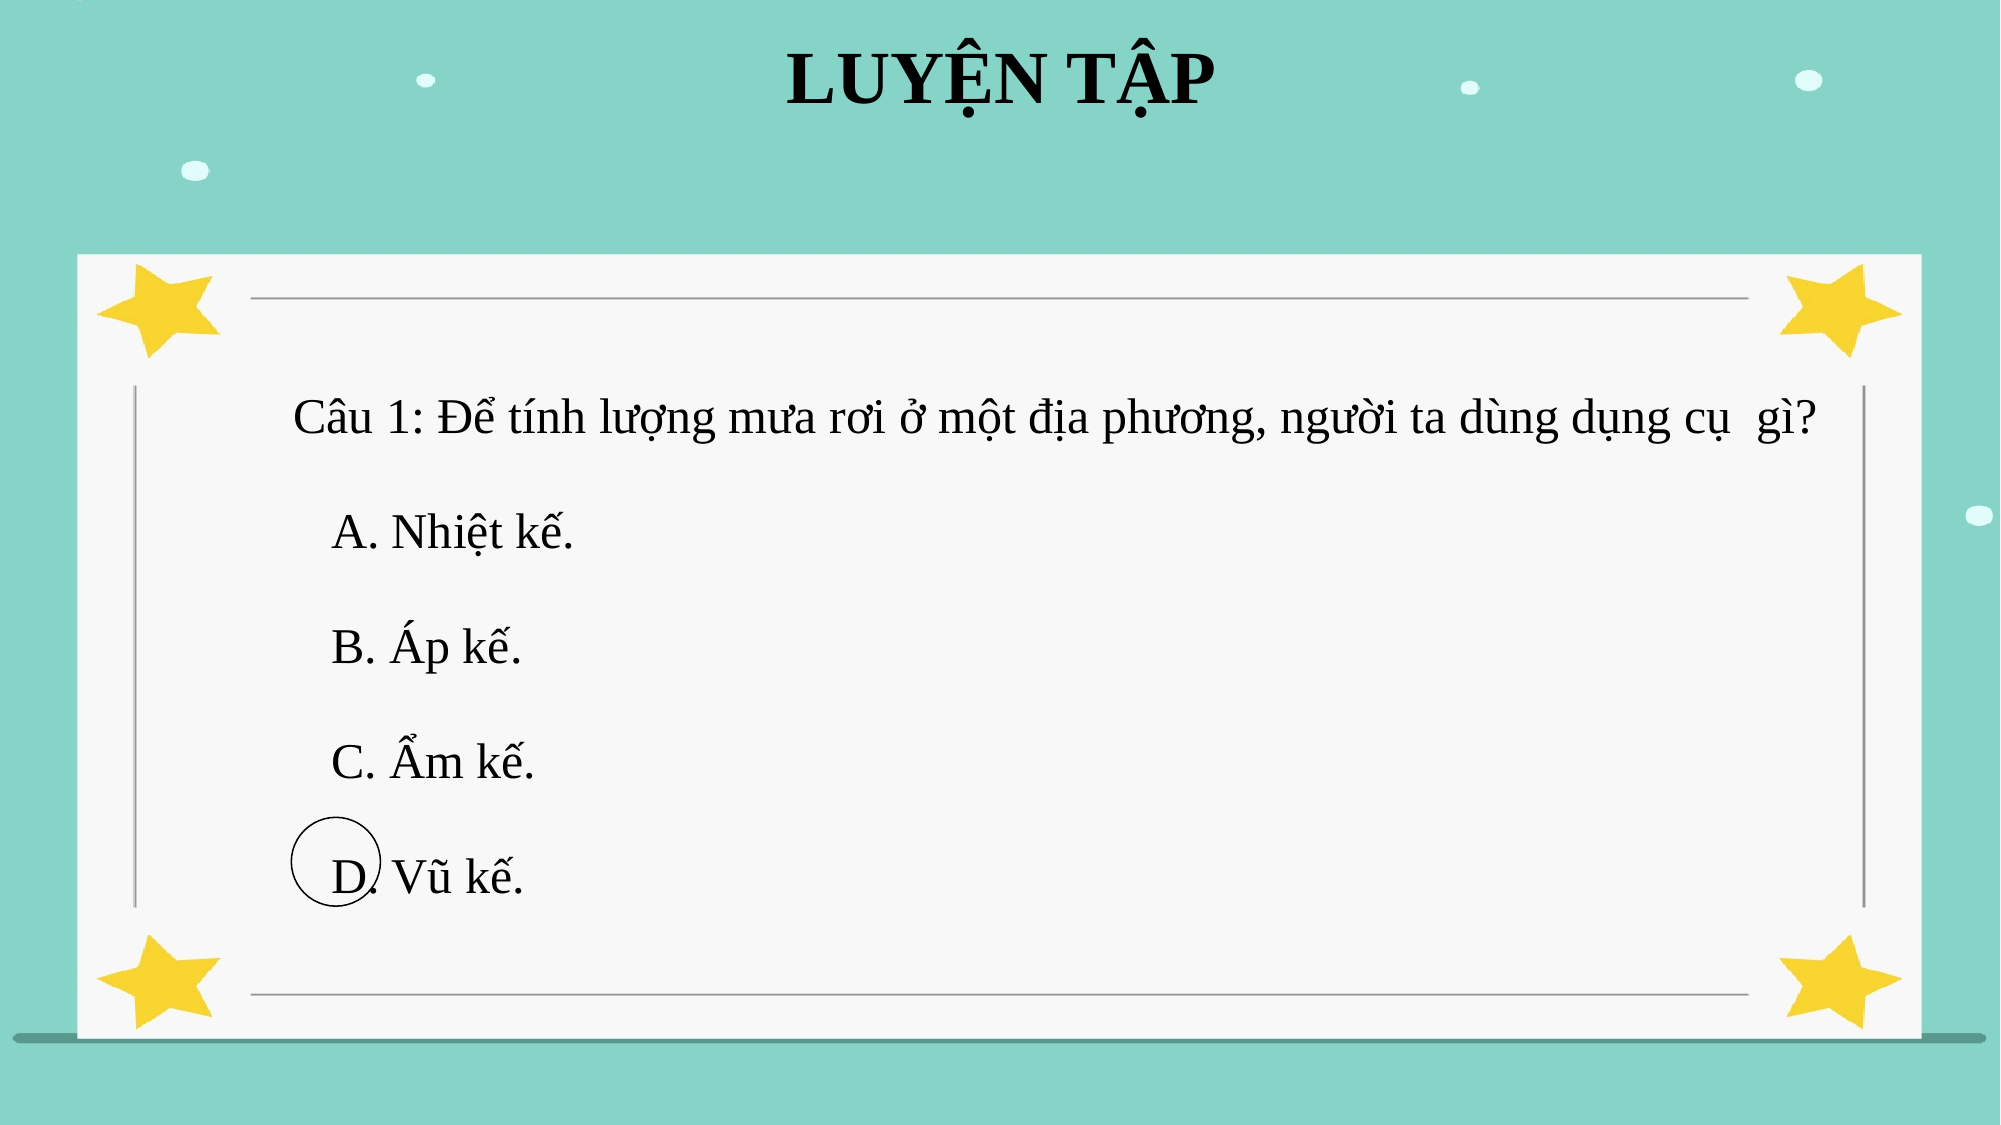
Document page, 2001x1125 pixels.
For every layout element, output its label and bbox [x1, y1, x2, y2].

list [0, 0, 2000, 1125]
